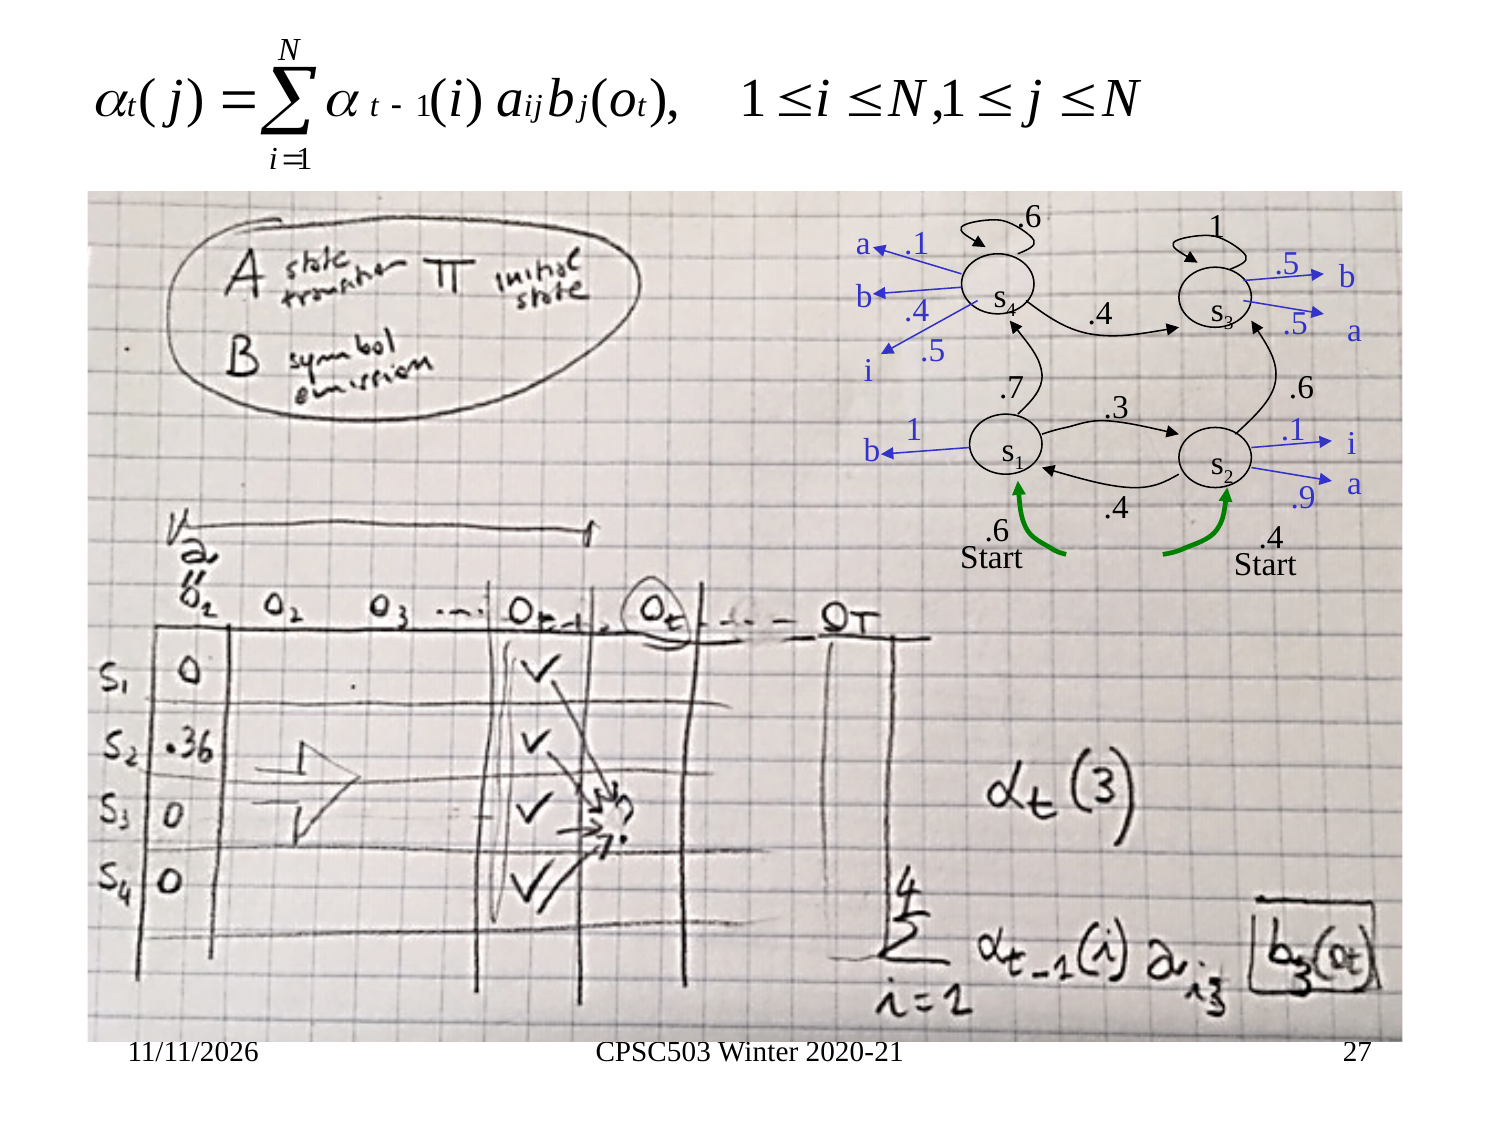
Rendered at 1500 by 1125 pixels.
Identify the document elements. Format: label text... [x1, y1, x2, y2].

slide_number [112, 1049, 426, 1101]
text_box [87, 24, 1156, 182]
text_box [840, 186, 1378, 591]
picture [87, 191, 1403, 1042]
footer CPSC503 Winter 2020-21 [512, 1049, 988, 1101]
slide_number 27 [1074, 1049, 1388, 1101]
